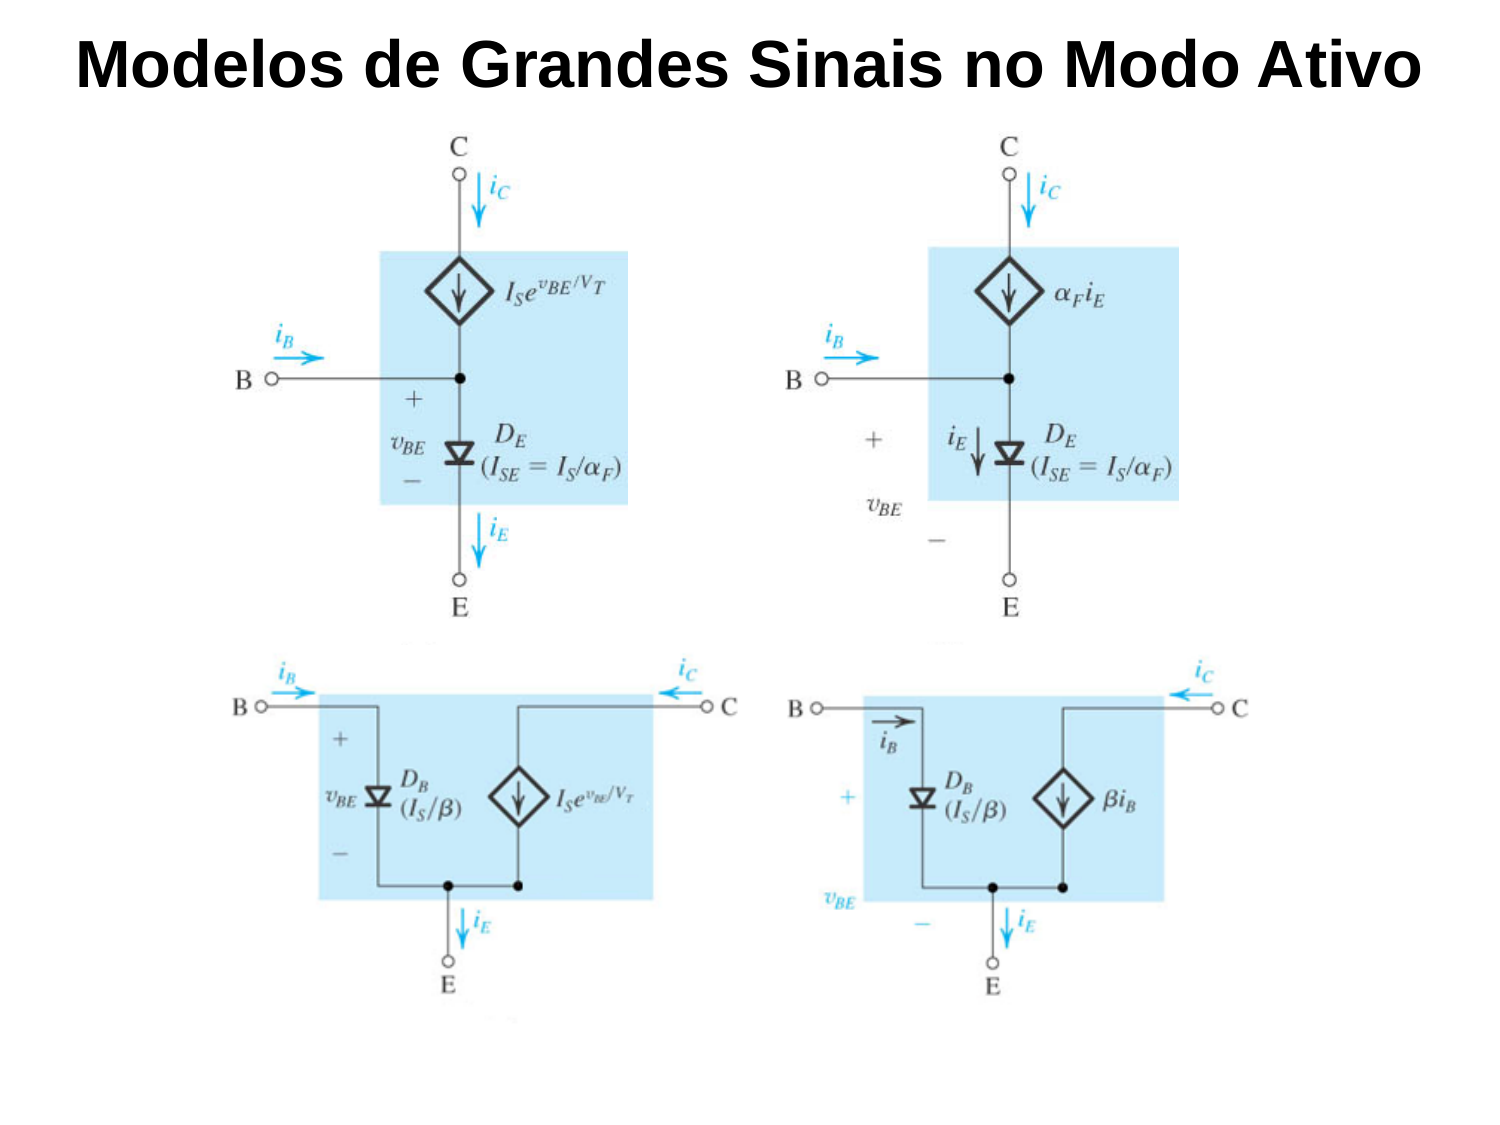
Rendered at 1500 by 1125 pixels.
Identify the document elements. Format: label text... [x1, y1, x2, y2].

title Modelos de Grandes Sinais no Modo Ativo [0, 19, 1500, 106]
picture [221, 644, 1278, 1027]
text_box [235, 131, 1179, 643]
